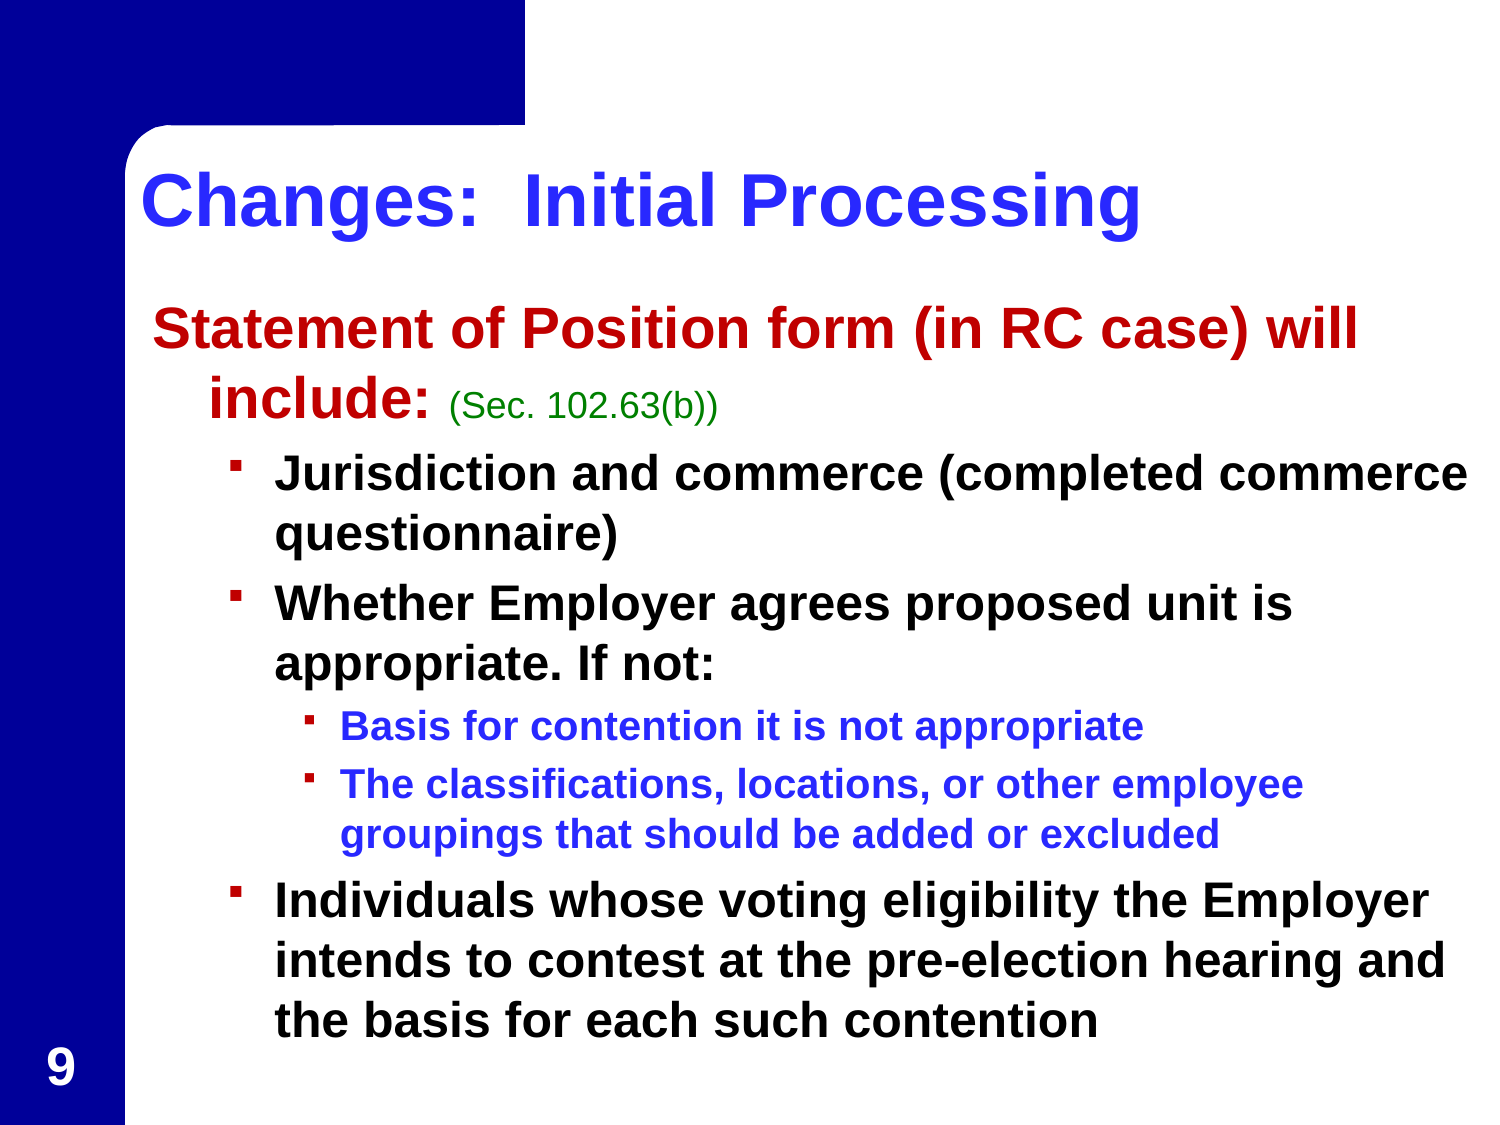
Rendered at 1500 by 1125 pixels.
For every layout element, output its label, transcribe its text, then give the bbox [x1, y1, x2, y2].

list Statement of Position form (in RC case) will include: (Sec. 102.63(b)) Jurisdiction and commerce (completed commerce questionnaire) Whether Employer agrees proposed unit is appropriate. If not: Basis for contention it is not appropriate The classifications, locations, or other employee groupings that should be added or excluded Individuals whose voting eligibility the Employer intends to contest at the pre-election hearing and the basis for each such contention [137, 282, 1500, 1051]
title Changes: Initial Processing [124, 149, 1276, 251]
slide_number 9 [13, 1023, 111, 1105]
